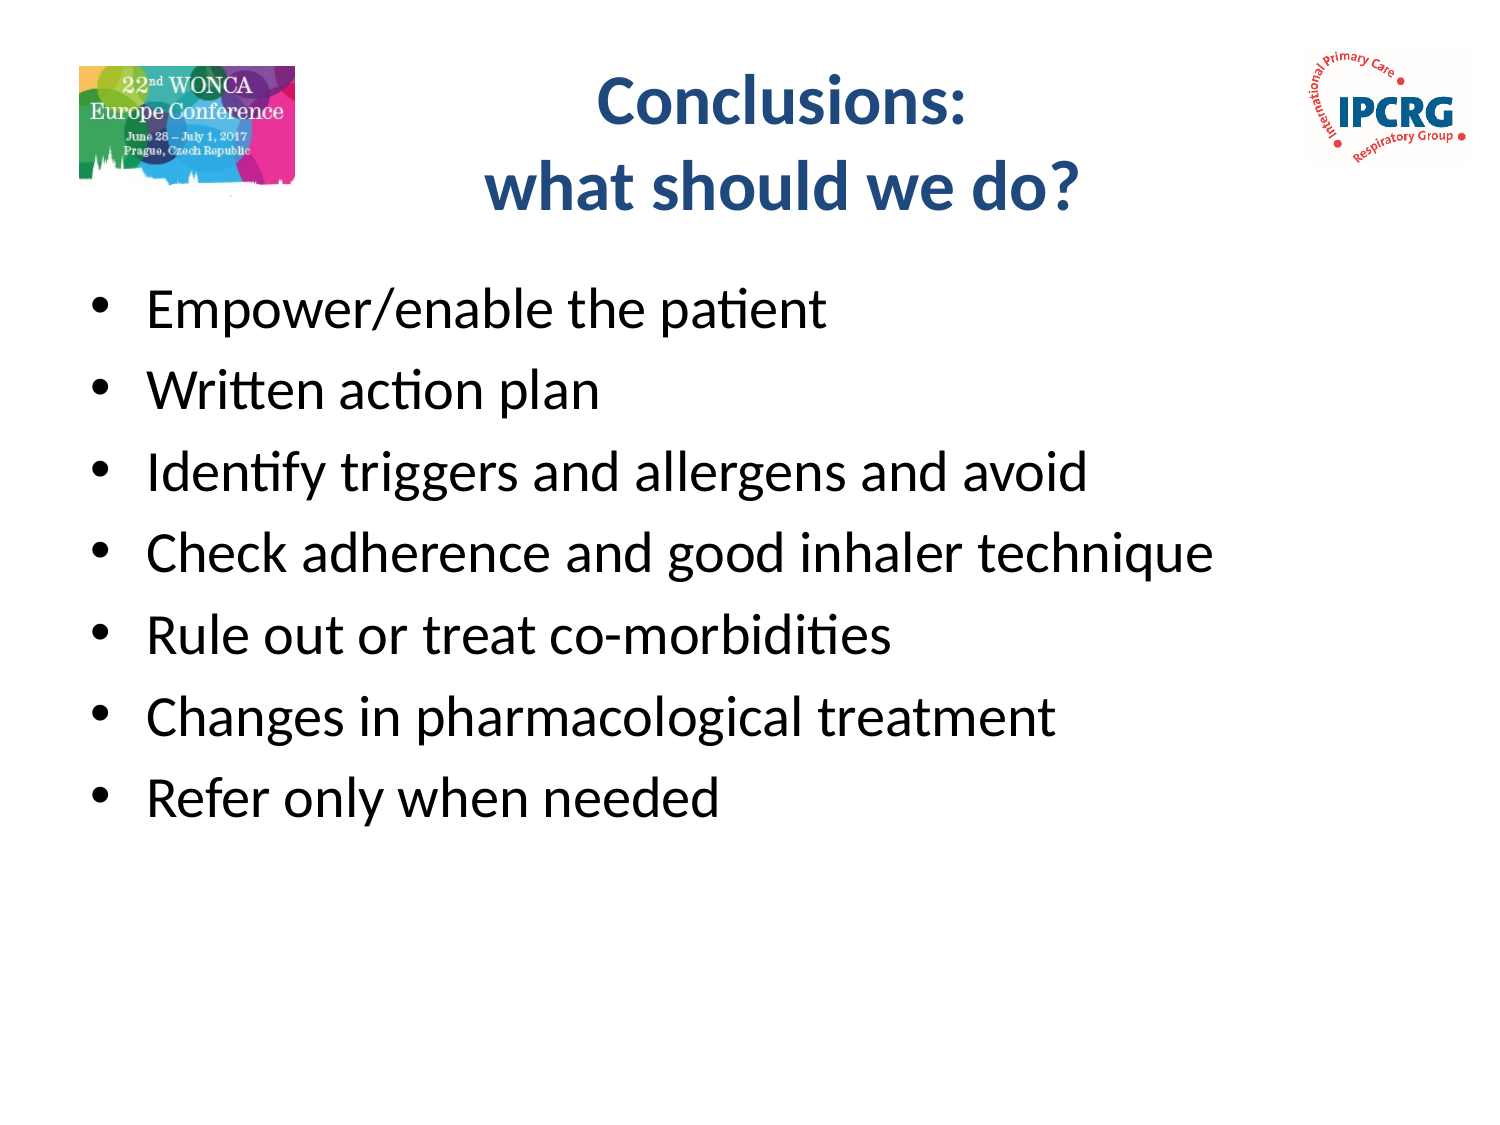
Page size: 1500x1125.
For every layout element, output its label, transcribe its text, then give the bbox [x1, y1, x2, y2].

picture [79, 66, 295, 197]
picture [1305, 49, 1470, 165]
list Empower/enable the patient Written action plan Identify triggers and allergens and avoid Check adherence and good inhaler technique Rule out or treat co-morbidities Changes in pharmacological treatment Refer only when needed [75, 262, 1425, 1005]
title Conclusions: what should we do? [301, 45, 1282, 233]
